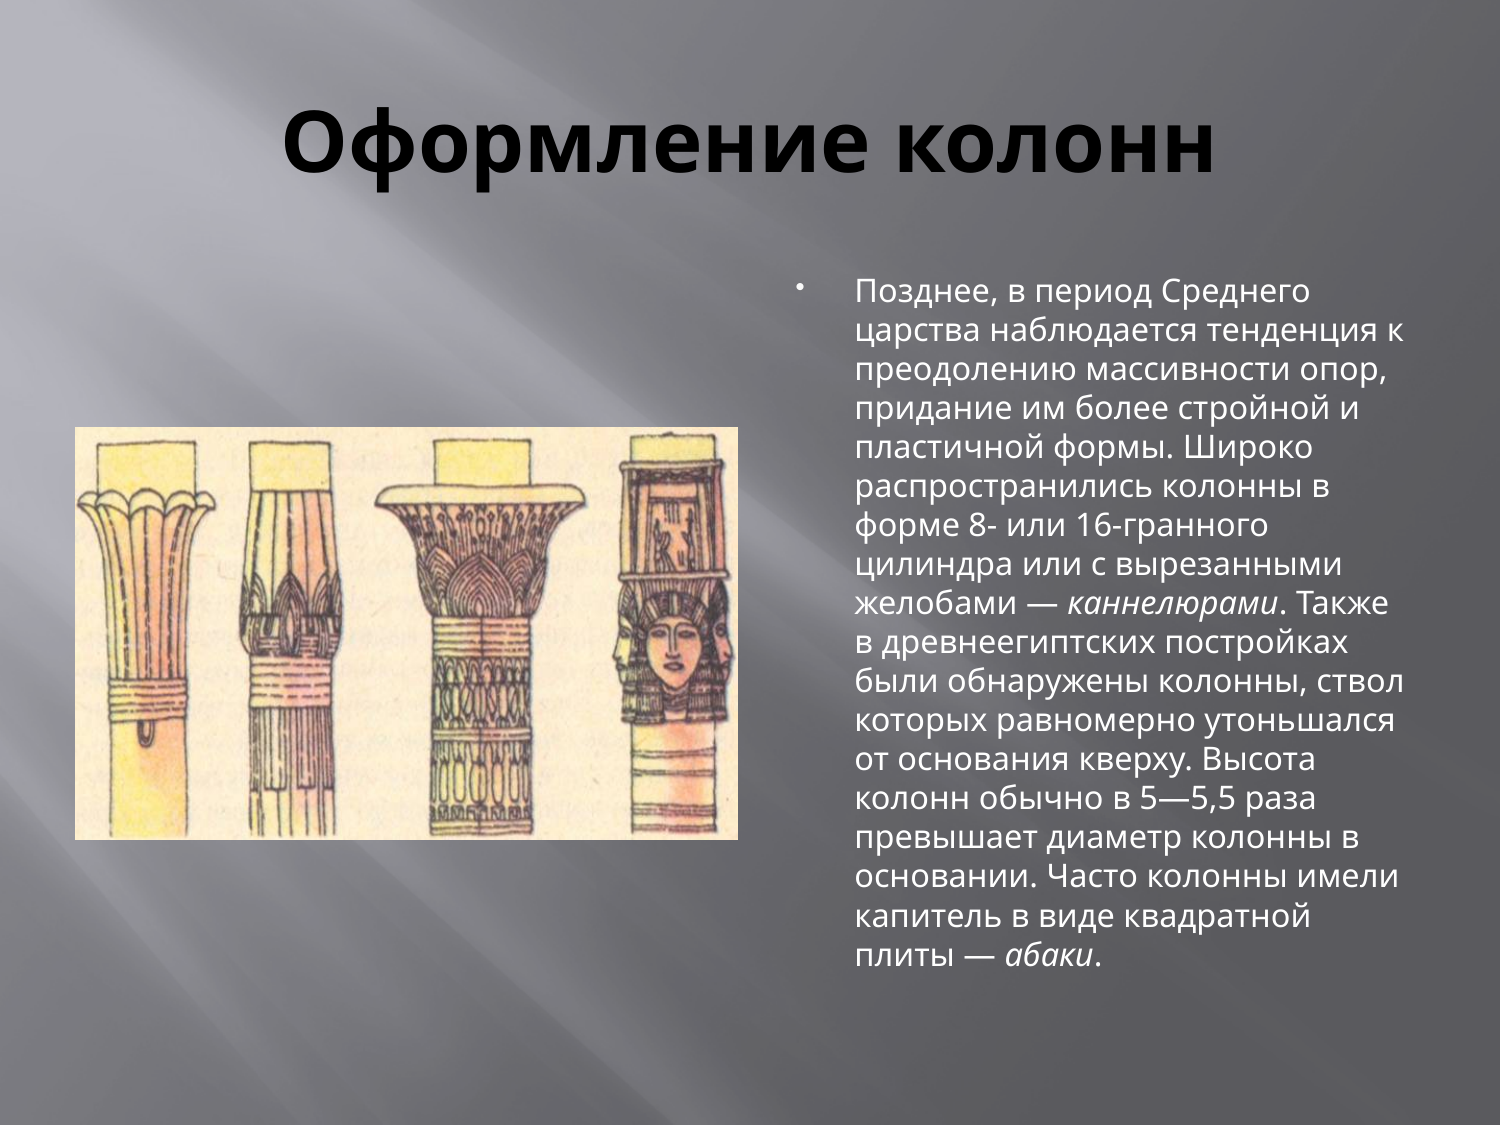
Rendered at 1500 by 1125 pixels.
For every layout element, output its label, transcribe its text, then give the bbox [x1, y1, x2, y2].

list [74, 427, 738, 841]
title Оформление колонн [75, 45, 1425, 233]
list Позднее, в период Среднего царства наблюдается тенденция к преодолению массивности опор, придание им более стройной и пластичной формы. Широко распространились колонны в форме 8- или 16-гранного цилиндра или с вырезанными желобами — каннелюрами. Также в древнеегиптских постройках были обнаружены колонны, ствол которых равномерно утоньшался от основания кверху. Высота колонн обычно в 5—5,5 раза превышает диаметр колонны в основании. Часто колонны имели капитель в виде квадратной плиты — абаки. [762, 262, 1425, 1005]
